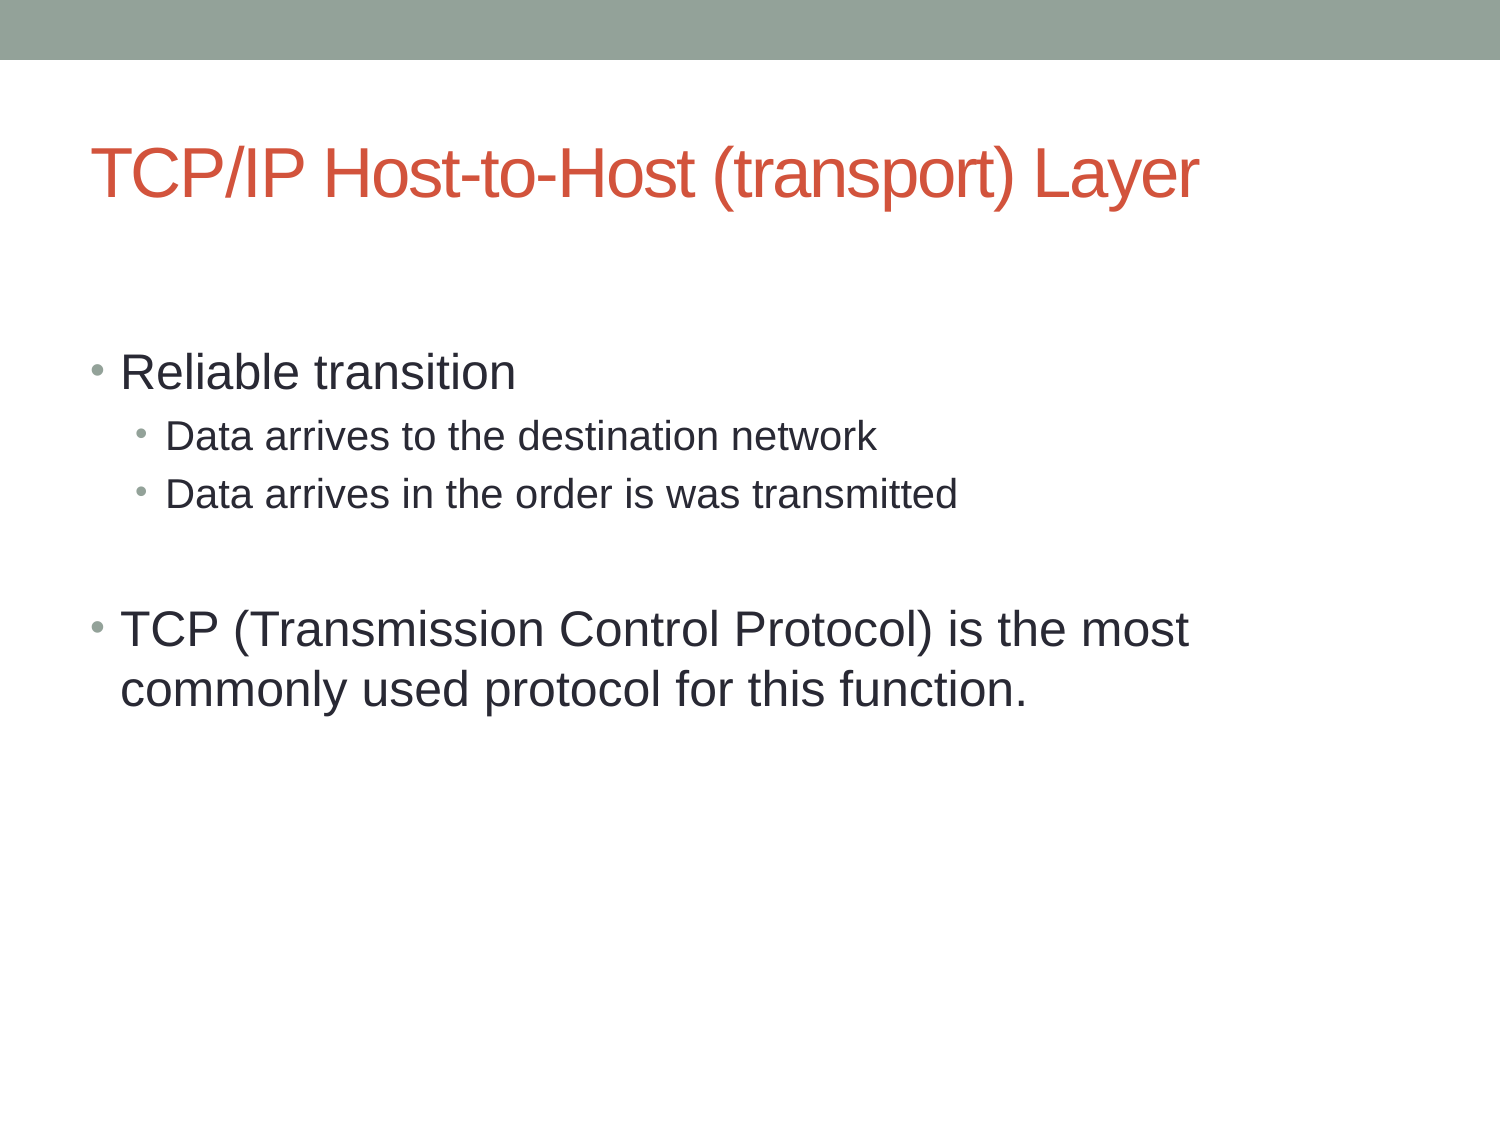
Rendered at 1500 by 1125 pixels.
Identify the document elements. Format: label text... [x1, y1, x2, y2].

title TCP/IP Host-to-Host (transport) Layer [75, 87, 1425, 250]
list Reliable transition Data arrives to the destination network Data arrives in the order is was transmitted TCP (Transmission Control Protocol) is the most commonly used protocol for this function. [75, 262, 1425, 1063]
